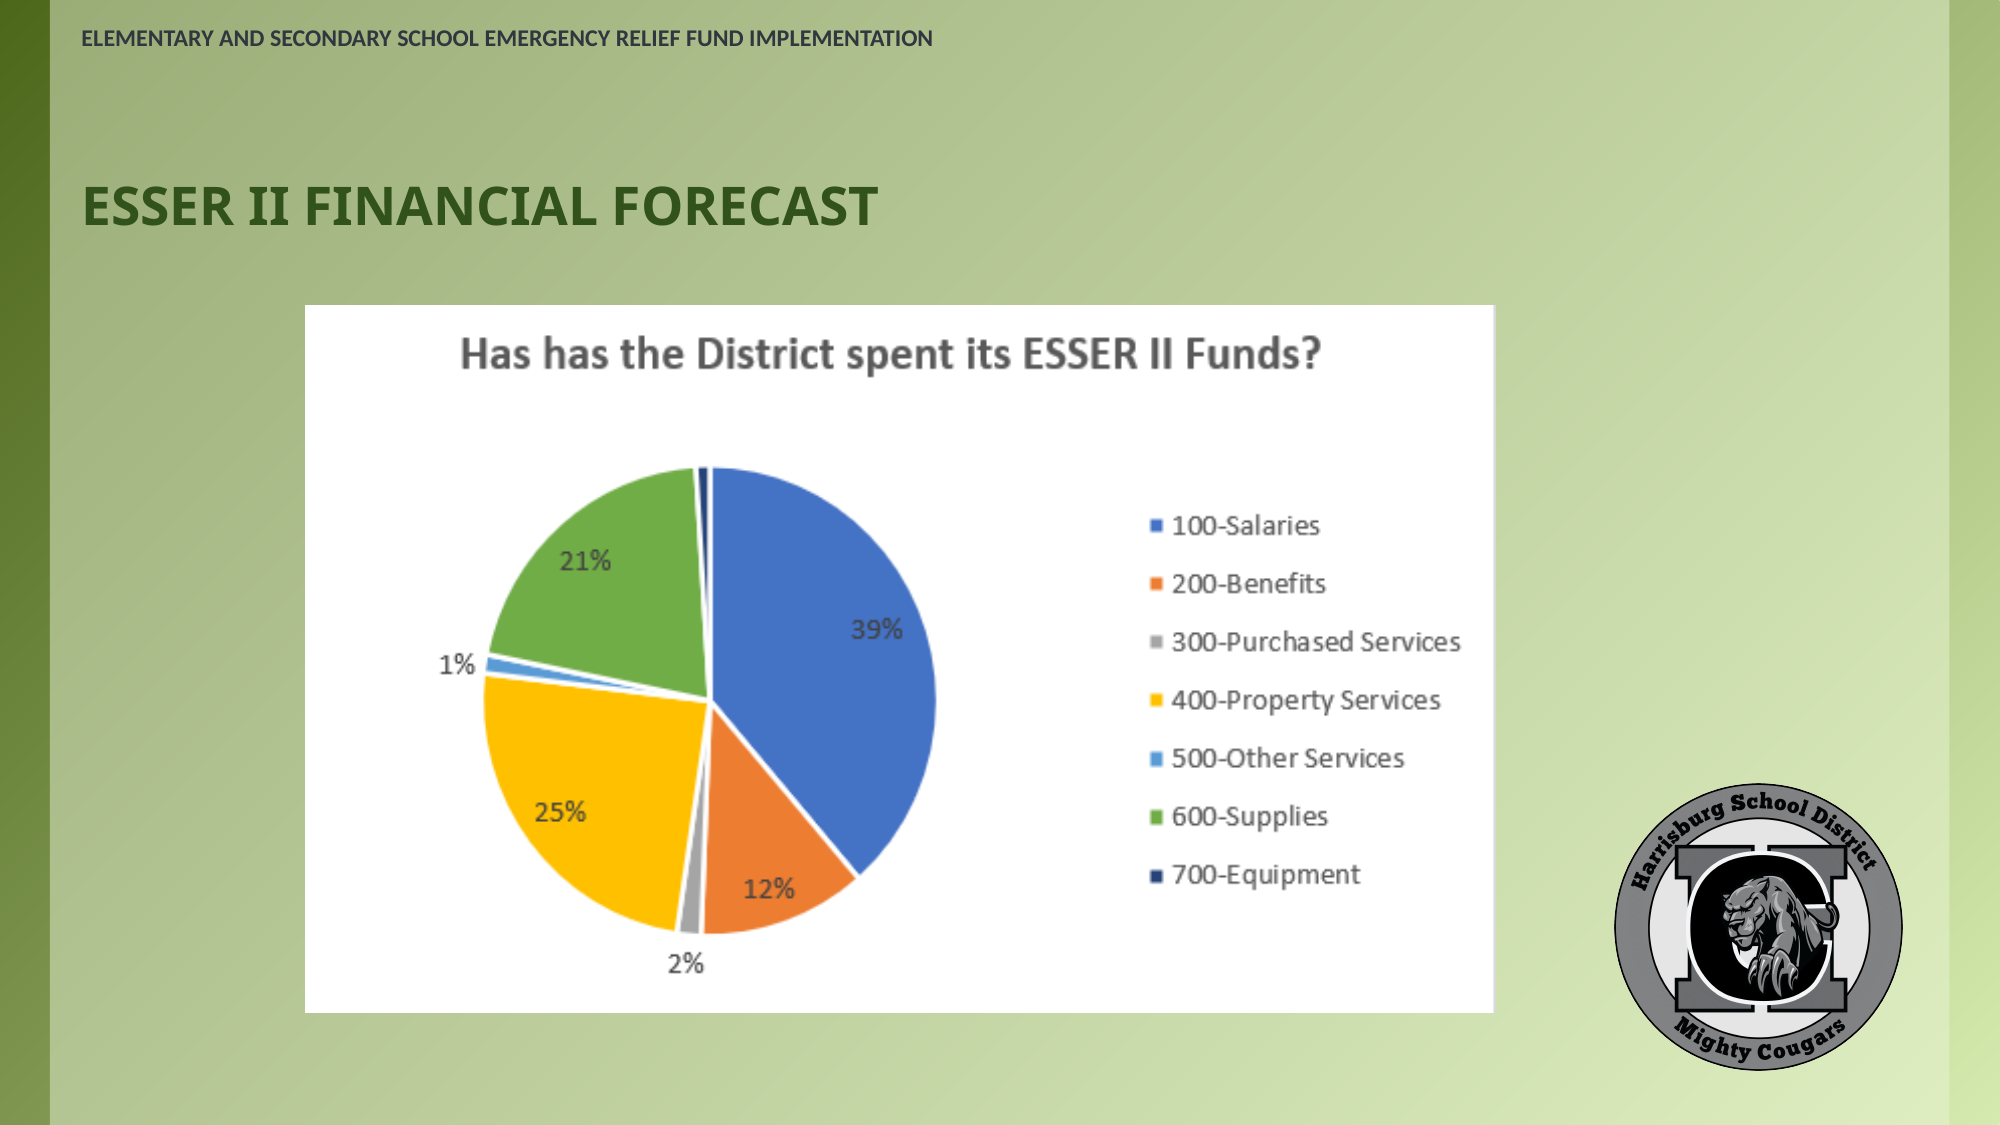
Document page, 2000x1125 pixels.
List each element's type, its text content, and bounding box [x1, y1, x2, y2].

title ELEMENTARY AND SECONDARY SCHOOL EMERGENCY RELIEF FUND IMPLEMENTATION ESSER II FINANCIAL FORECAST [61, 16, 1966, 247]
picture [305, 305, 1496, 1013]
picture [1585, 782, 1932, 1071]
